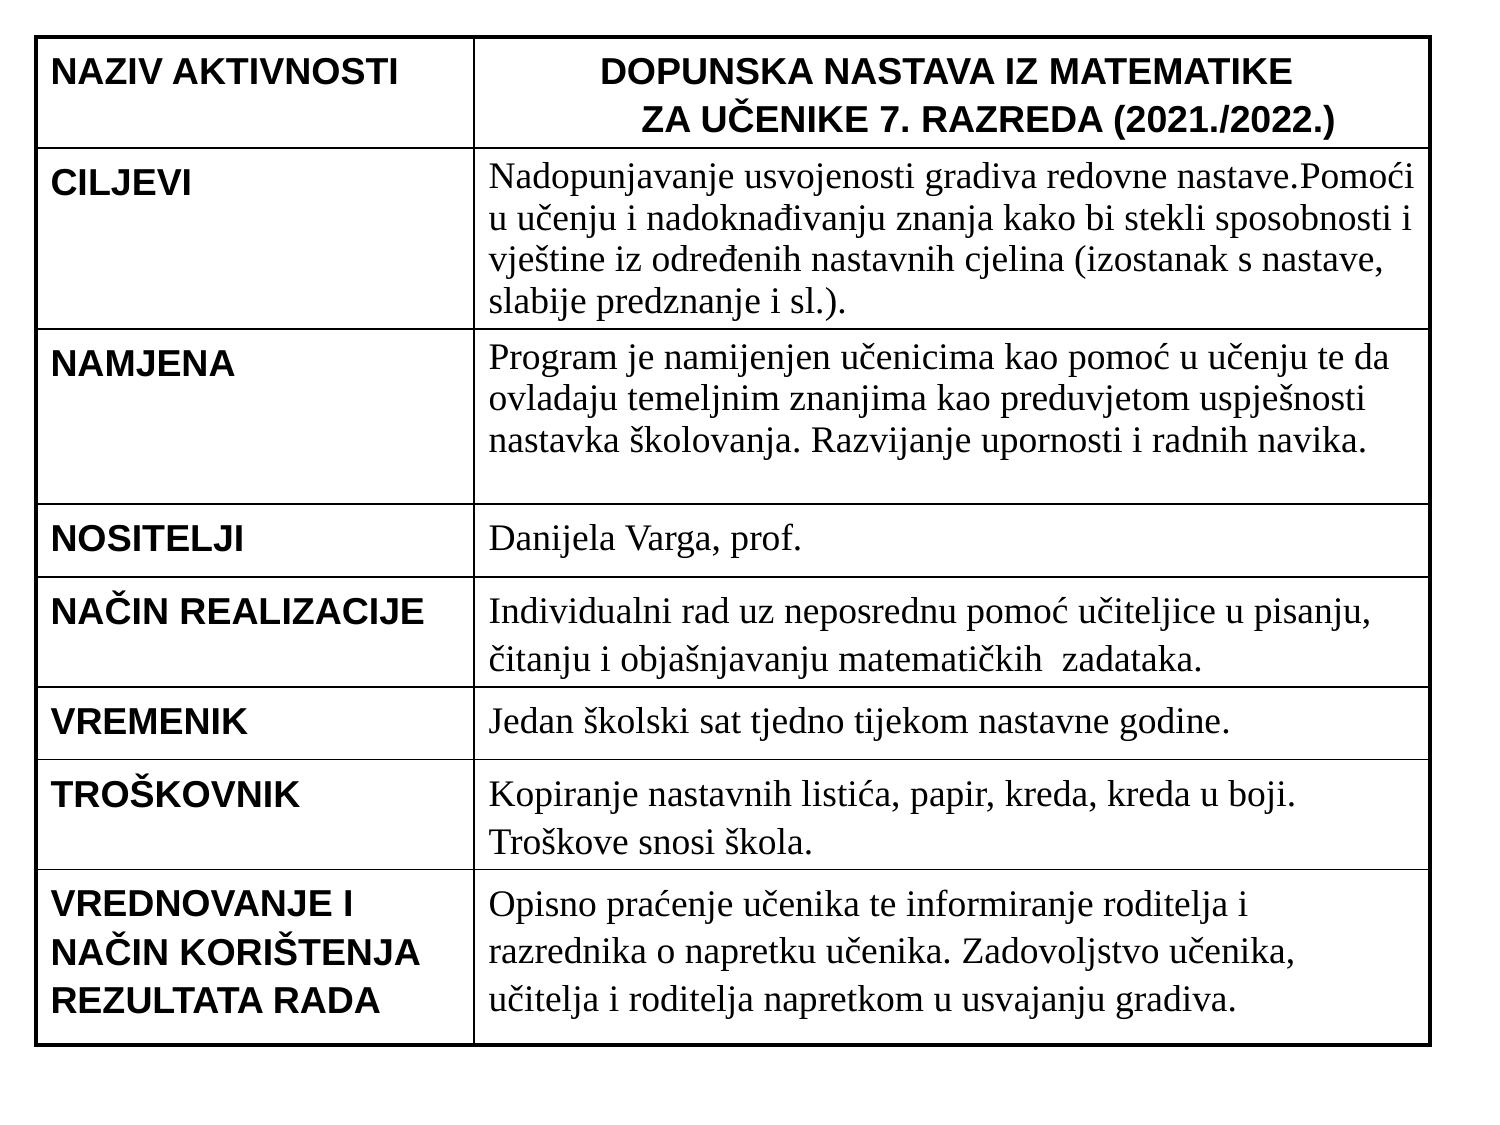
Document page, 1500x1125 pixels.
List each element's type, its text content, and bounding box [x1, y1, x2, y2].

table_cell NOSITELJI [38, 505, 473, 576]
table_cell Program je namijenjen učenicima kao pomoć u učenju te da ovladaju temeljnim znanjima kao preduvjetom uspješnosti nastavka školovanja. Razvijanje upornosti i radnih navika. [475, 330, 1428, 503]
table_cell Opisno praćenje učenika te informiranje roditelja i razrednika o napretku učenika. Zadovoljstvo učenika, učitelja i roditelja napretkom u usvajanju gradiva. [475, 870, 1428, 1043]
table_cell Jedan školski sat tjedno tijekom nastavne godine. [475, 688, 1428, 759]
table_cell NAMJENA [38, 330, 473, 503]
text_box [1161, 0, 1500, 46]
table_header NAZIV AKTIVNOSTI [38, 39, 473, 147]
table_cell CILJEVI [38, 149, 473, 328]
table_cell TROŠKOVNIK [38, 760, 473, 869]
table_cell Nadopunjavanje usvojenosti gradiva redovne nastave.Pomoći u učenju i nadoknađivanju znanja kako bi stekli sposobnosti i vještine iz određenih nastavnih cjelina (izostanak s nastave, slabije predznanje i sl.). [475, 149, 1428, 328]
table_cell Danijela Varga, prof. [475, 505, 1428, 576]
table_cell VREMENIK [38, 688, 473, 759]
table_cell Individualni rad uz neposrednu pomoć učiteljice u pisanju, čitanju i objašnjavanju matematičkih zadataka. [475, 578, 1428, 686]
table_cell Kopiranje nastavnih listića, papir, kreda, kreda u boji. Troškove snosi škola. [475, 760, 1428, 869]
table_cell VREDNOVANJE I NAČIN KORIŠTENJA REZULTATA RADA [38, 870, 473, 1043]
table_header DOPUNSKA NASTAVA IZ MATEMATIKE ZA UČENIKE 7. RAZREDA (2021./2022.) [475, 39, 1428, 147]
table_cell NAČIN REALIZACIJE [38, 578, 473, 686]
